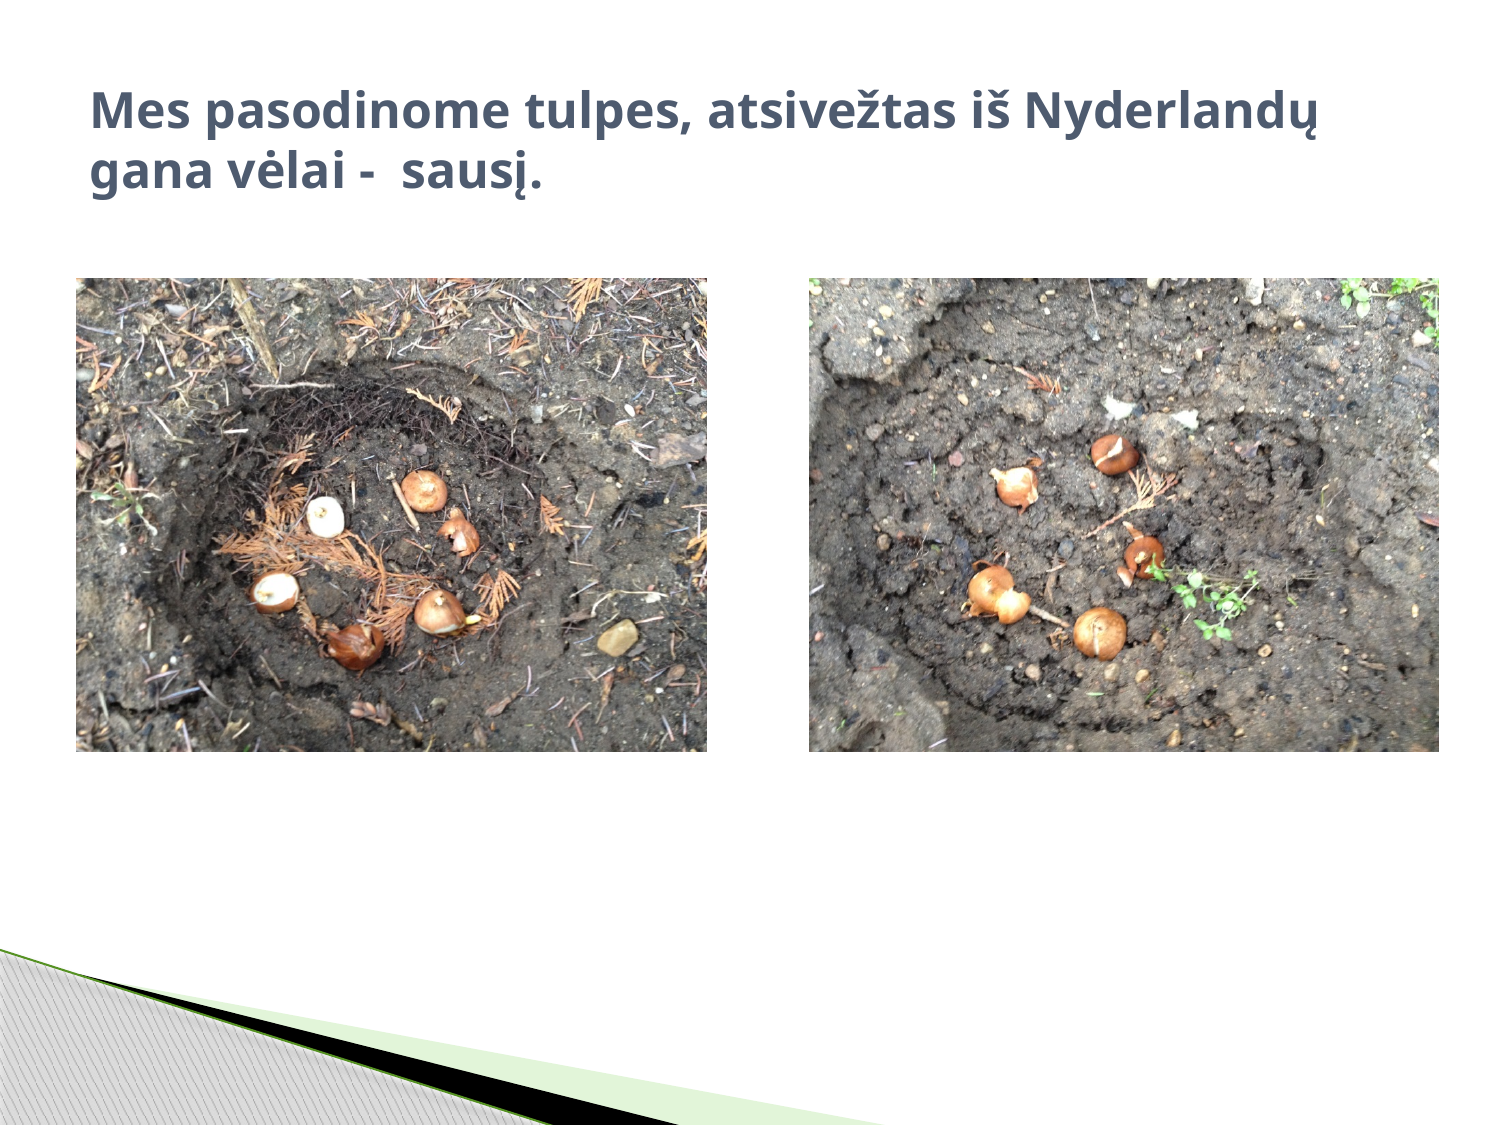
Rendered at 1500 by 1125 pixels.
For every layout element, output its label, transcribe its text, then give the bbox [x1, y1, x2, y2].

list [76, 278, 707, 752]
title Mes pasodinome tulpes, atsivežtas iš Nyderlandų gana vėlai - sausį. [75, 45, 1425, 233]
picture [808, 278, 1440, 752]
